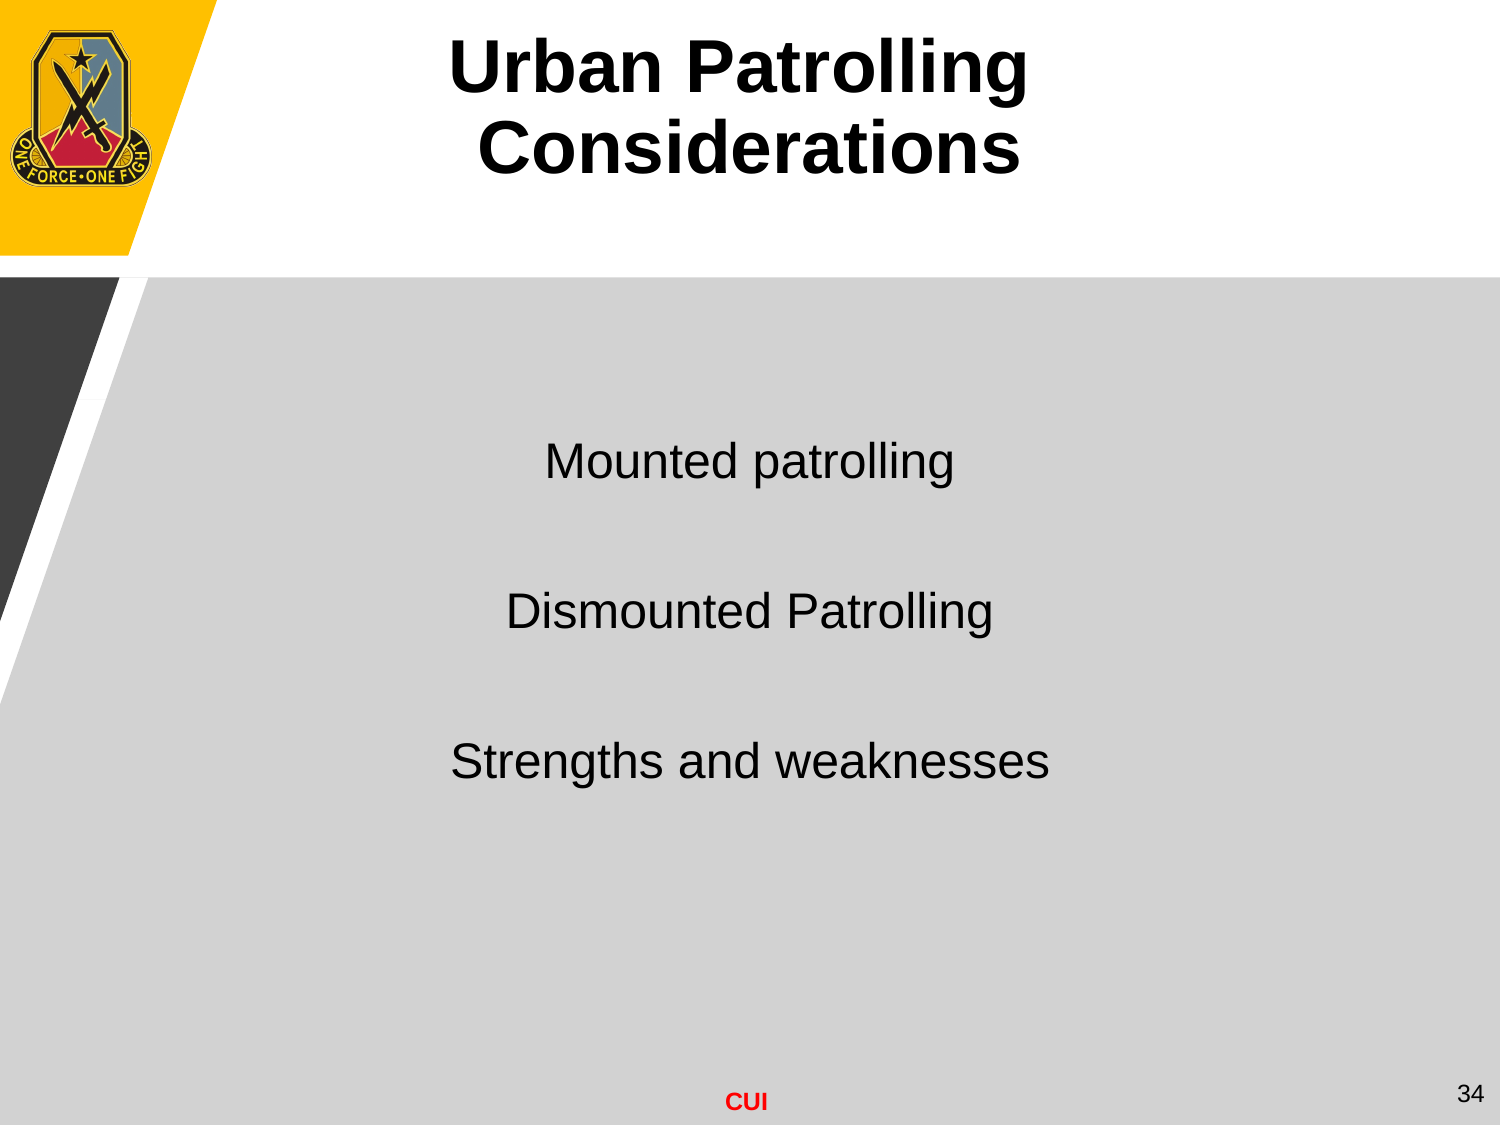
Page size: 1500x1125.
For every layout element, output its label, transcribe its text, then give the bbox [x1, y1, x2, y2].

text_box Urban Patrolling Considerations [0, 60, 1500, 195]
picture [10, 30, 152, 60]
slide_number 34 [1162, 1062, 1500, 1123]
text_box Mounted patrolling Dismounted Patrolling Strengths and weaknesses [187, 430, 1313, 835]
